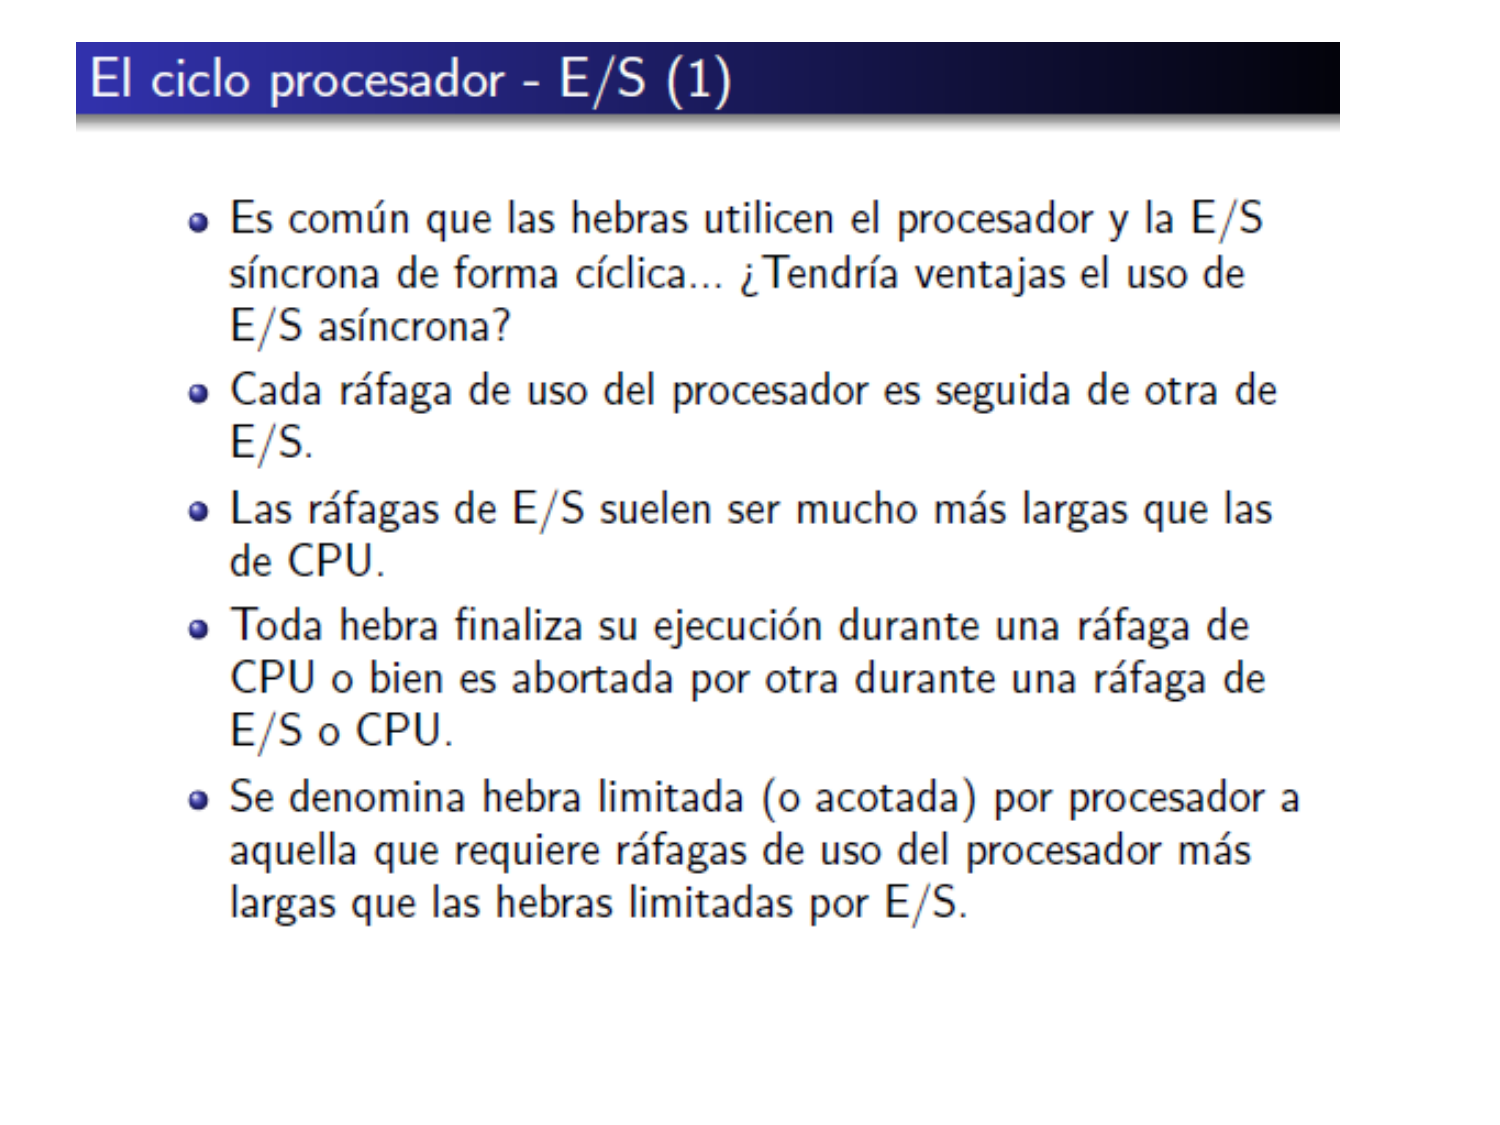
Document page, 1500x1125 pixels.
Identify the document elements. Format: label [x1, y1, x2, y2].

picture [76, 42, 1341, 953]
